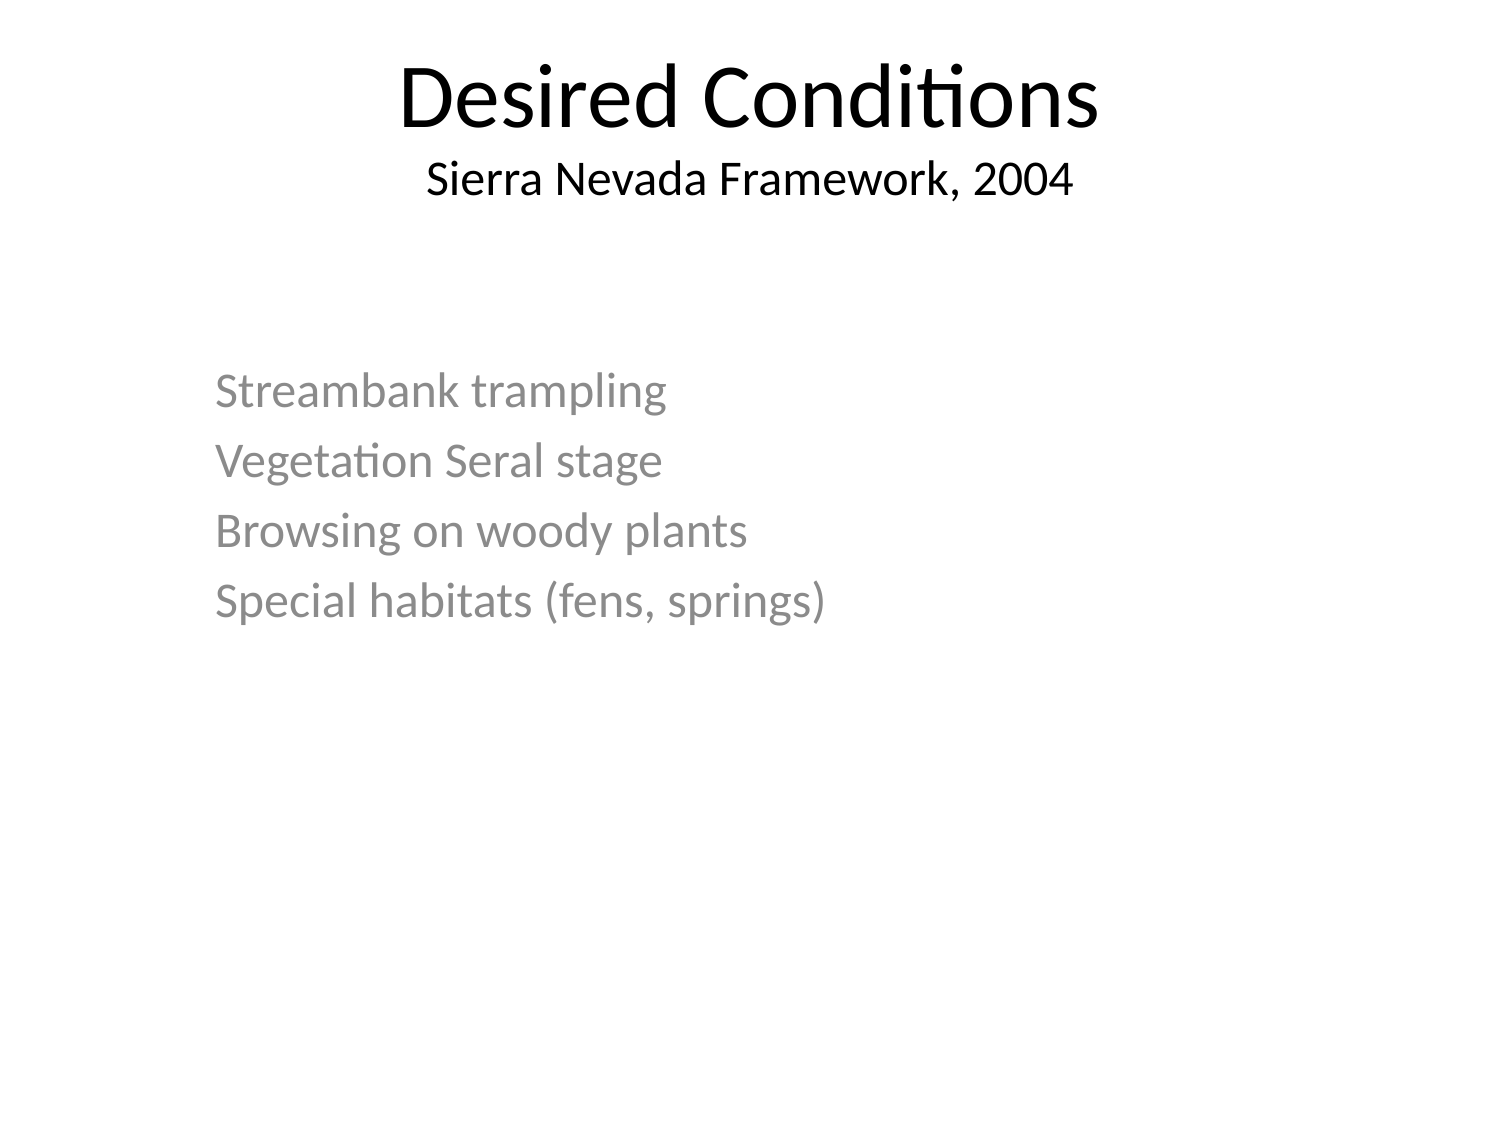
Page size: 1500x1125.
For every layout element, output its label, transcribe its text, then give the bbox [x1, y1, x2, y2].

title Desired Conditions Sierra Nevada Framework, 2004 [112, 0, 1388, 242]
subtitle Streambank trampling Vegetation Seral stage Browsing on woody plants Special habitats (fens, springs) [200, 350, 1250, 638]
